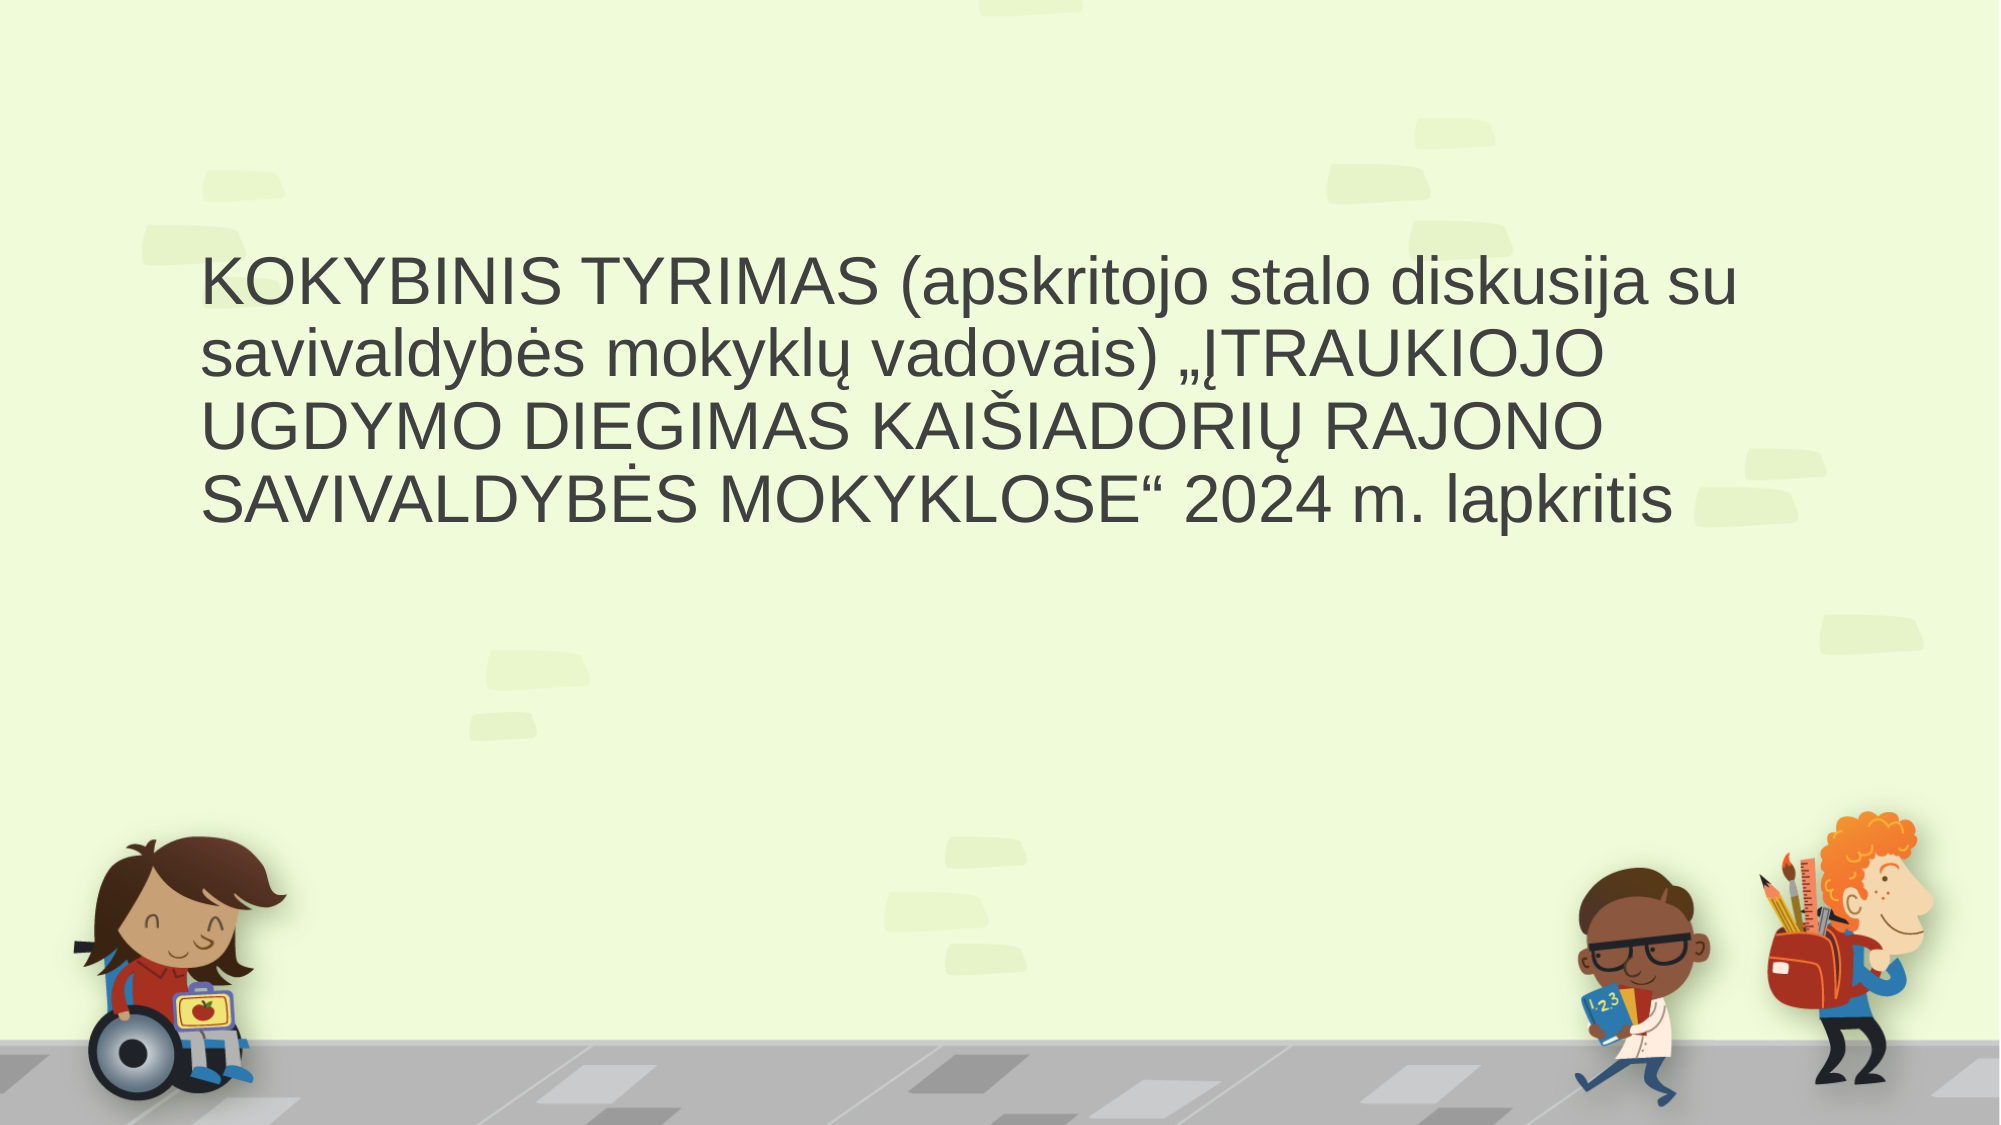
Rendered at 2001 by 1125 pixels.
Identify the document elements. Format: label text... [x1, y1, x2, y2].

title KOKYBINIS TYRIMAS (apskritojo stalo diskusija su savivaldybės mokyklų vadovais) „ĮTRAUKIOJO UGDYMO DIEGIMAS KAIŠIADORIŲ RAJONO SAVIVALDYBĖS MOKYKLOSE“ 2024 m. lapkritis [184, 196, 1804, 622]
picture [0, 0, 2000, 1125]
